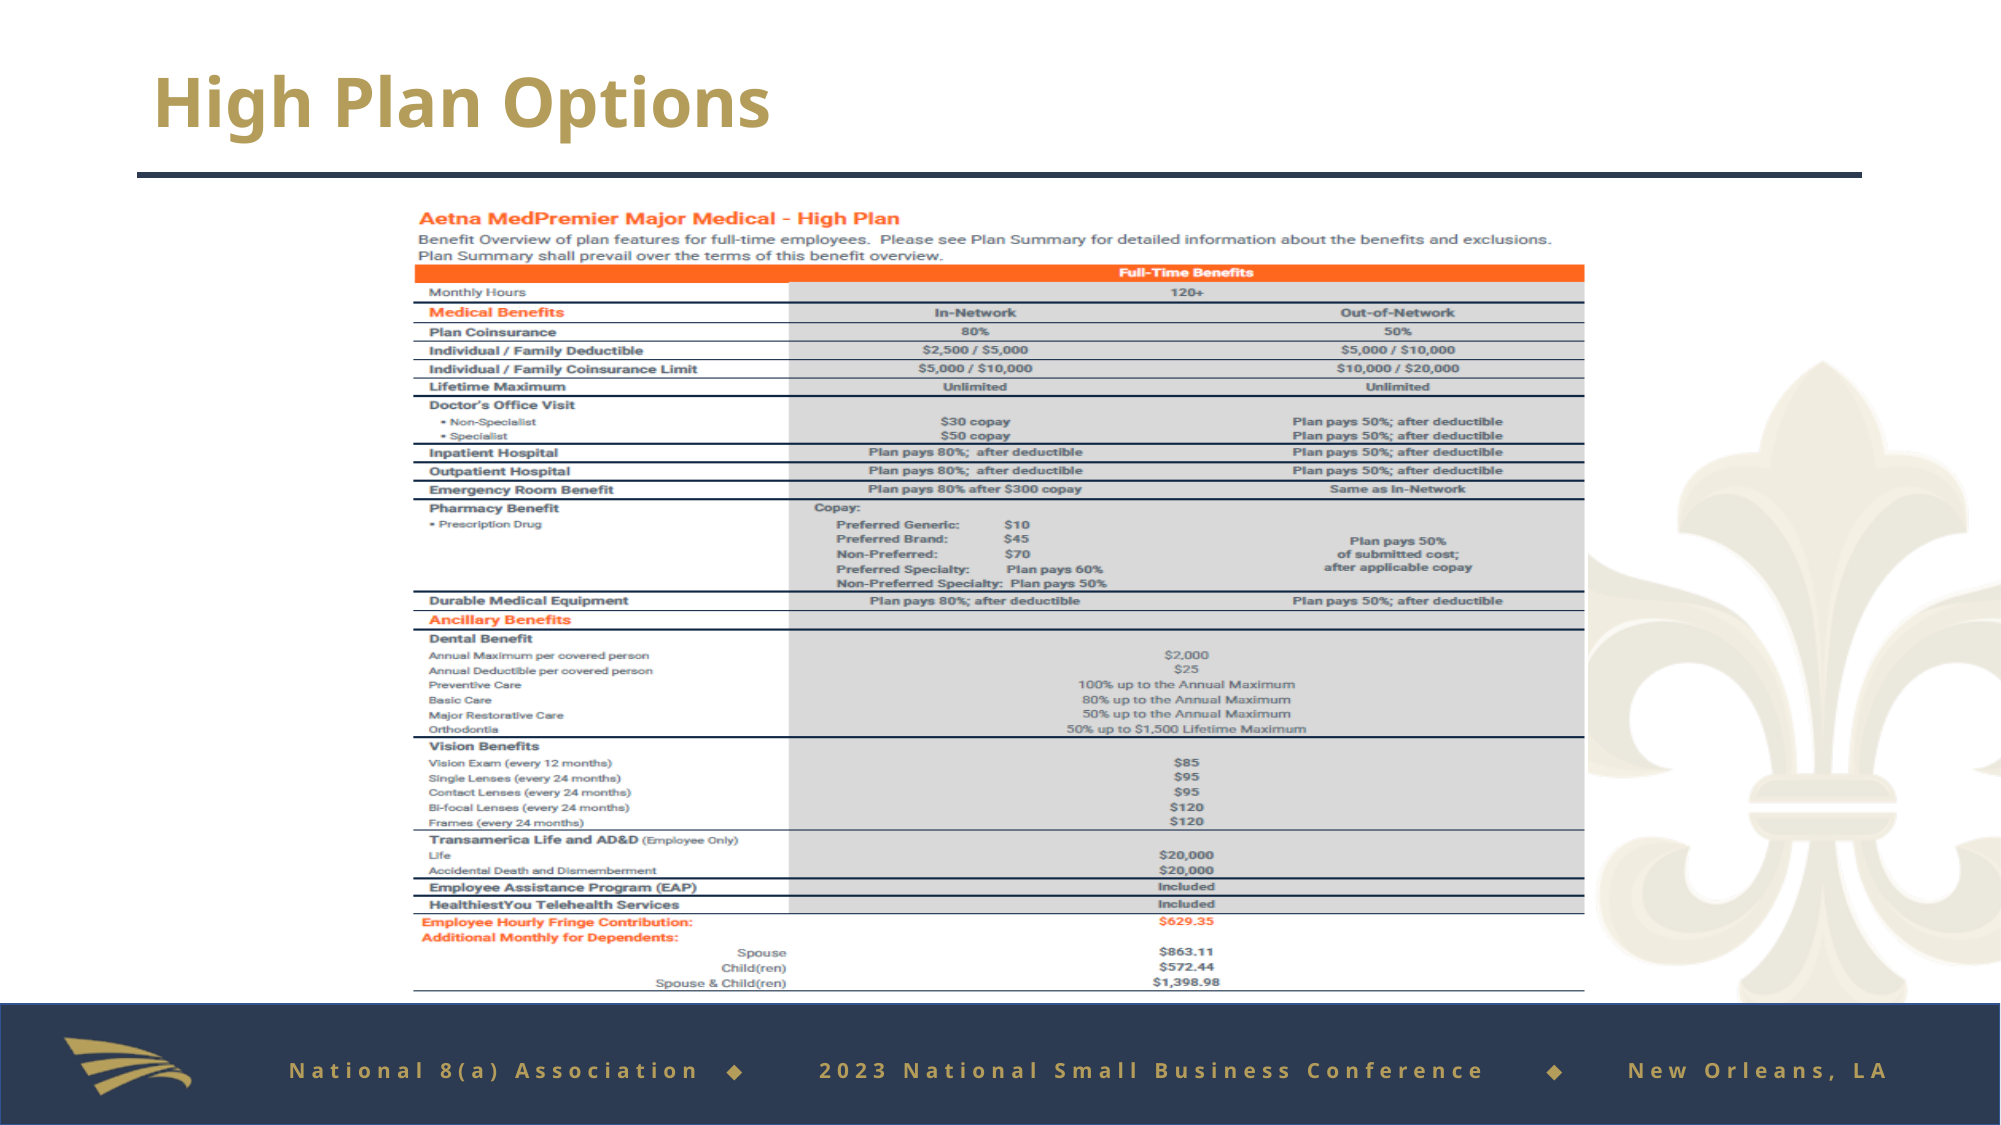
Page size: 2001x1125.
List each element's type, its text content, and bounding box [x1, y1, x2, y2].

picture [60, 1037, 194, 1098]
title High Plan Options [137, 59, 1863, 150]
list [412, 208, 1588, 1000]
